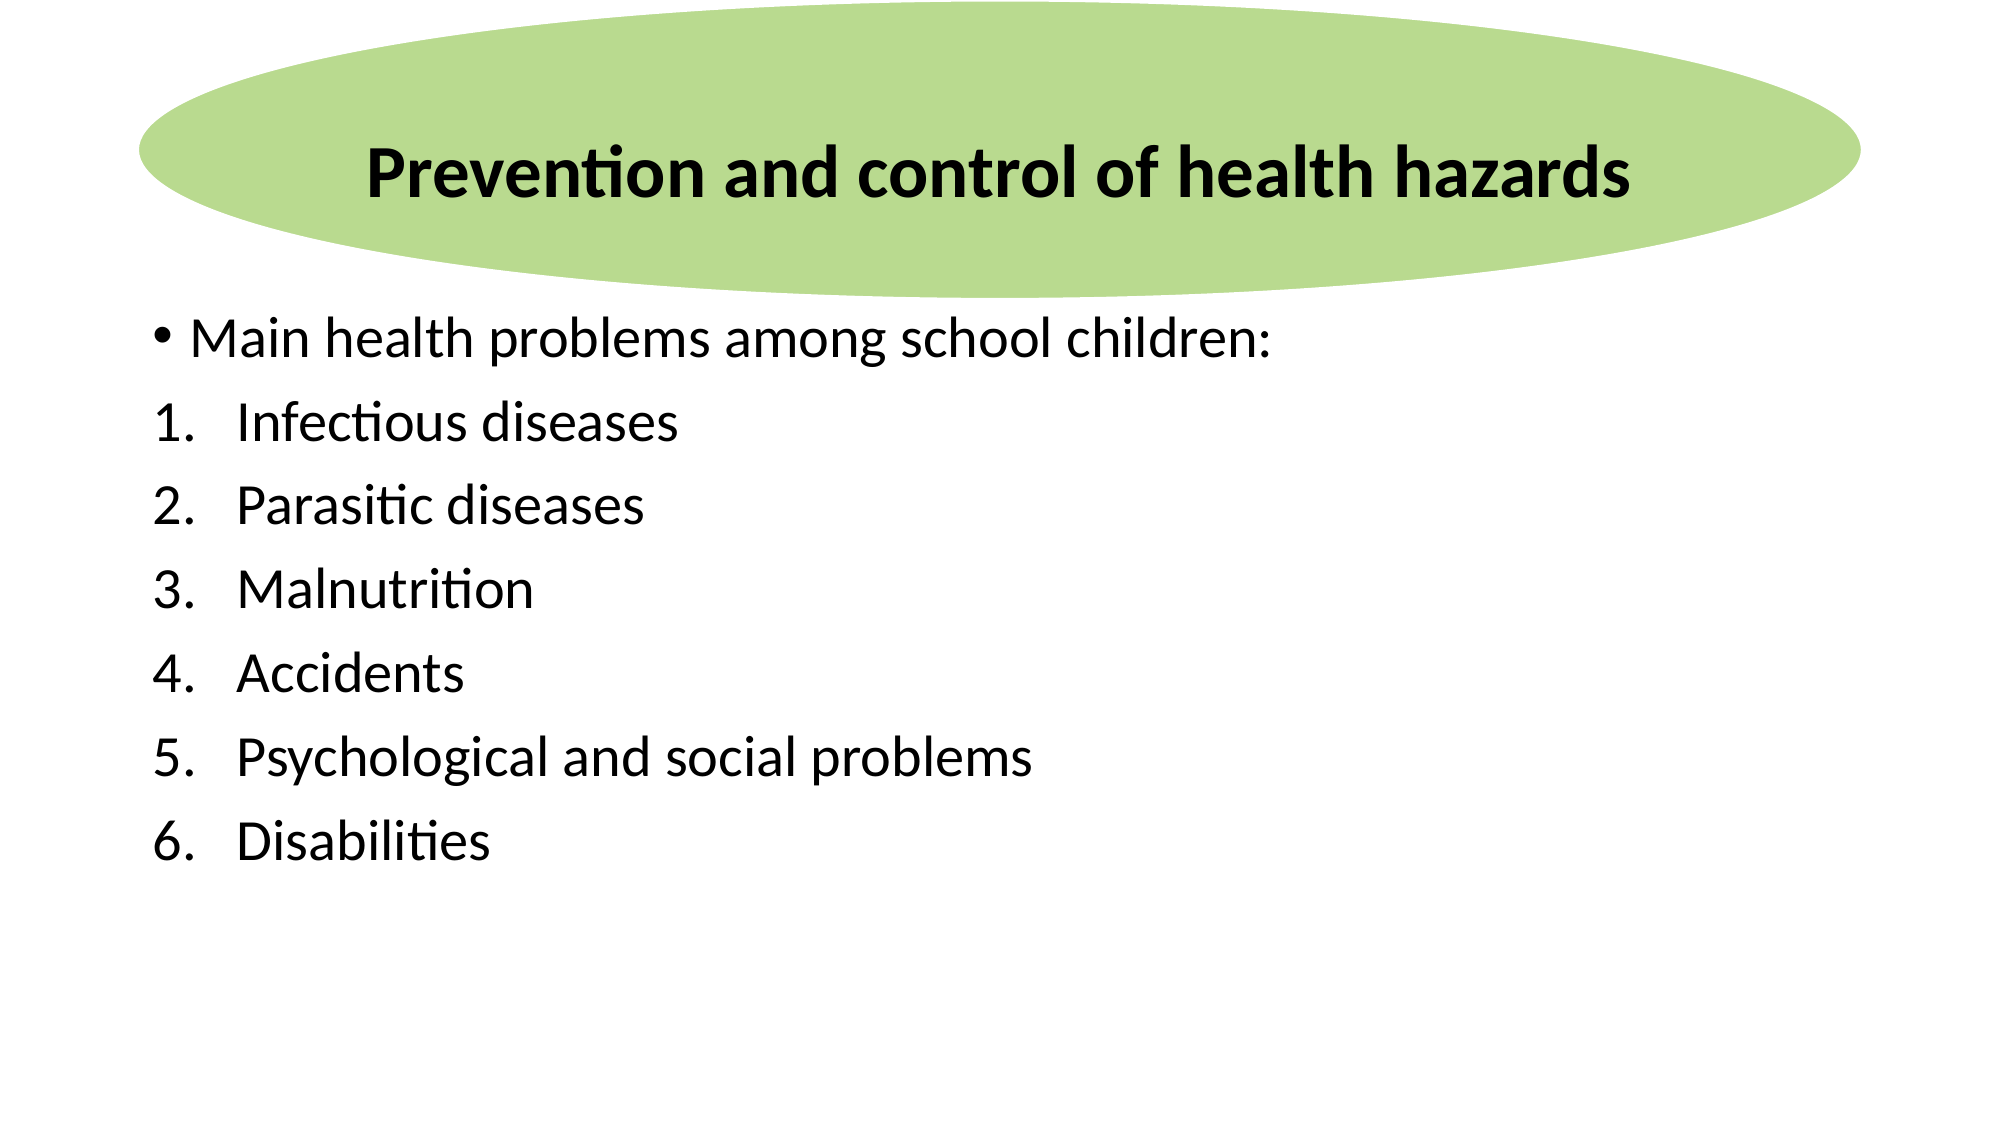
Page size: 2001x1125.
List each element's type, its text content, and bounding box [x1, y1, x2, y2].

list Main health problems among school children: Infectious diseases Parasitic diseases Malnutrition Accidents Psychological and social problems Disabilities [137, 300, 1863, 1014]
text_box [137, 0, 1863, 300]
